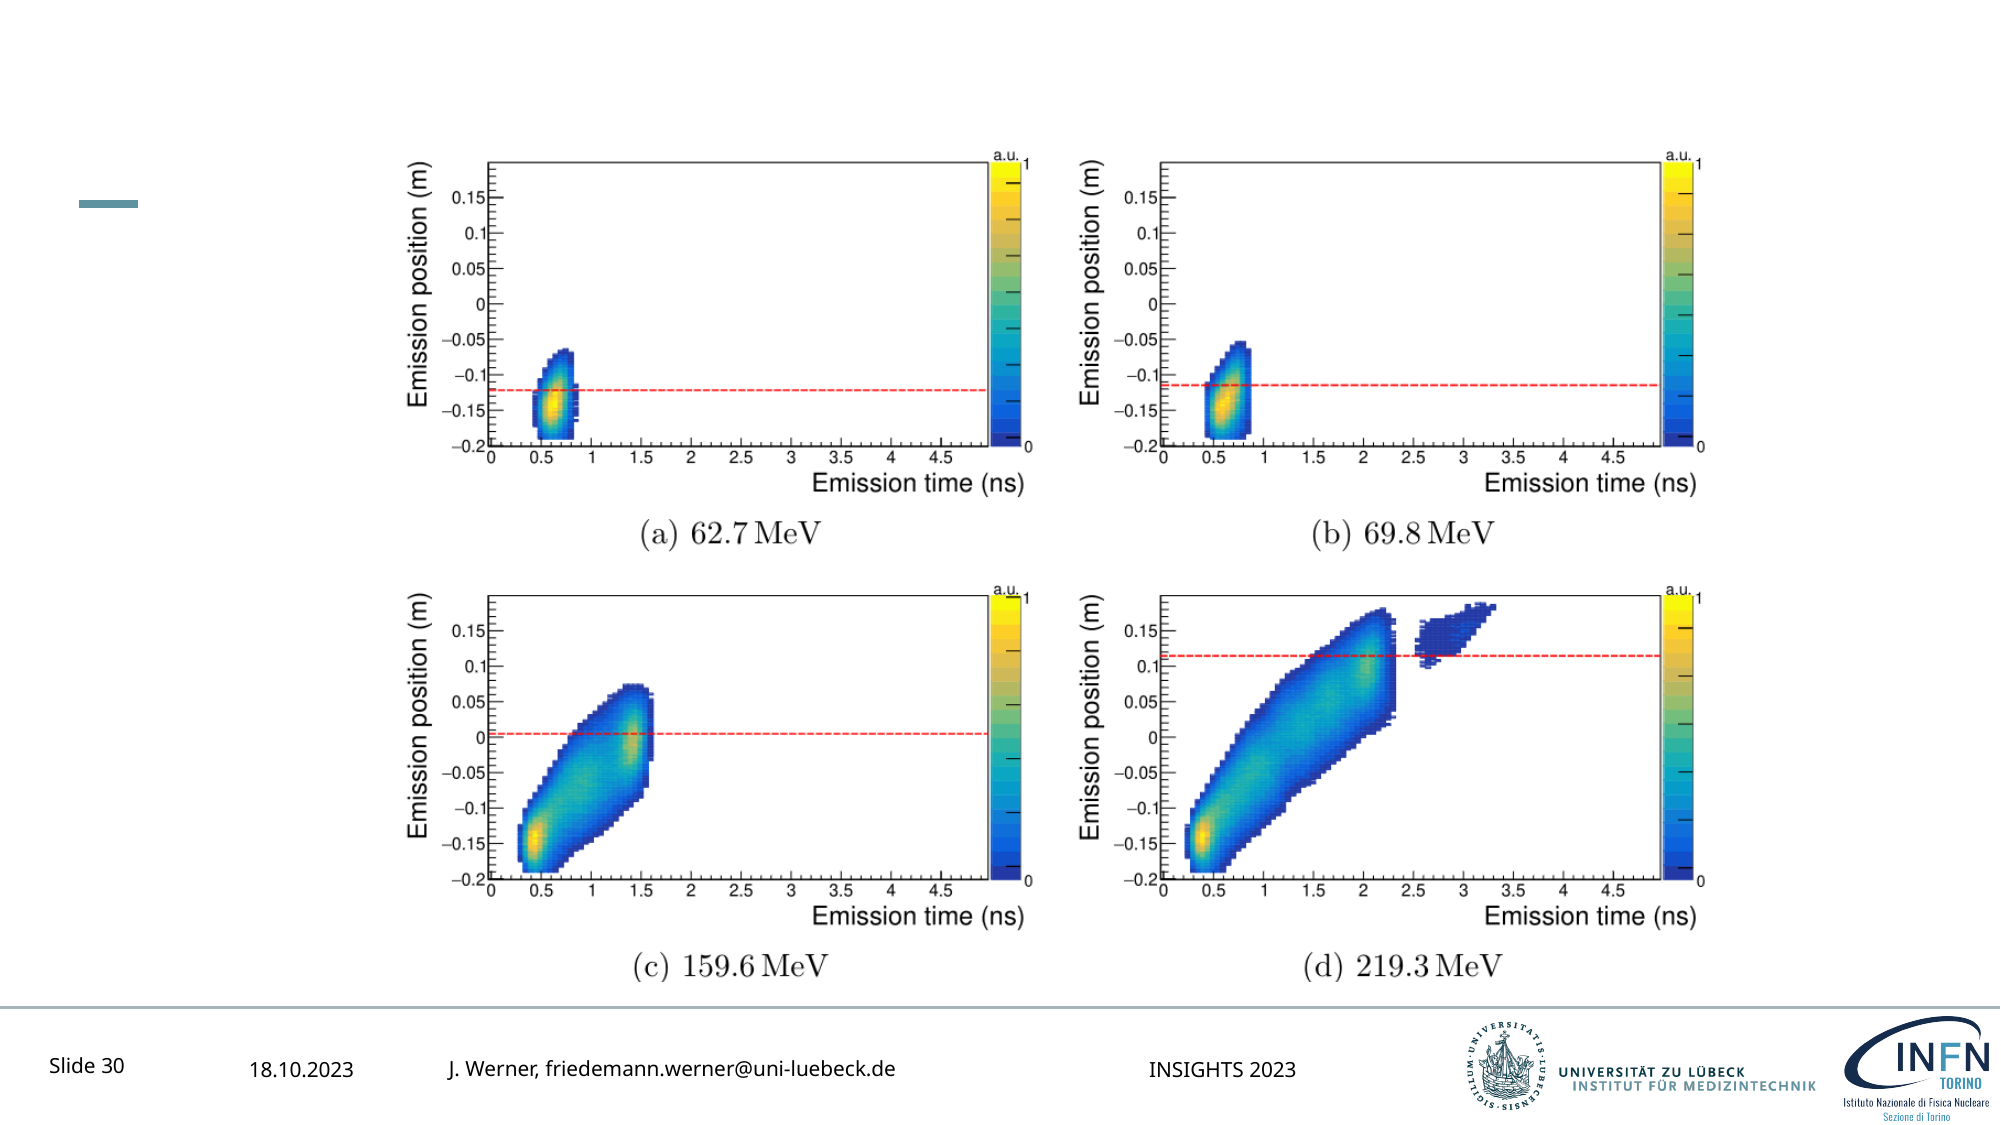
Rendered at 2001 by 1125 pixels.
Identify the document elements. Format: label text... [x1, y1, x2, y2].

footer J. Werner, friedemann.werner@uni-luebeck.de [448, 1056, 905, 1080]
picture [399, 144, 1707, 982]
slide_number Slide 30 [49, 1053, 168, 1080]
picture [1447, 1008, 1834, 1125]
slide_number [248, 1059, 367, 1080]
picture [1844, 1016, 1989, 1121]
